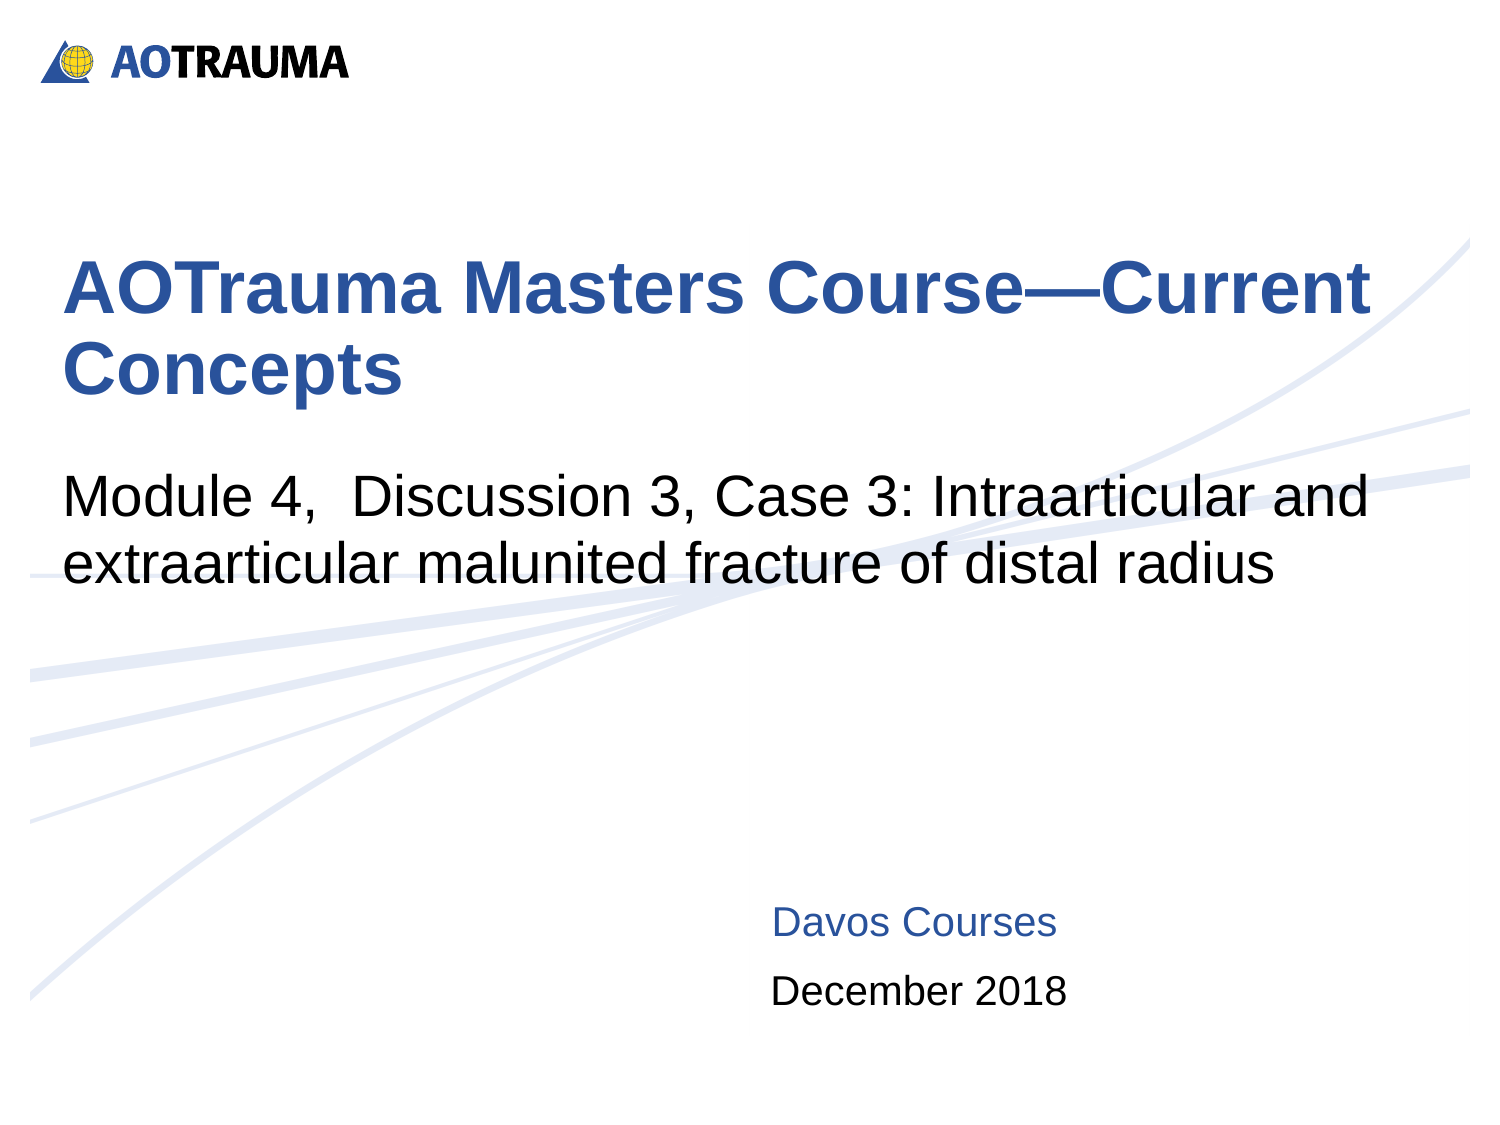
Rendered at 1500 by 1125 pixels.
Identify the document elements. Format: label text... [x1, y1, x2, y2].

picture [30, 224, 1470, 1036]
title AOTrauma Masters Course—Current Concepts [62, 248, 1422, 421]
subtitle Module 4, Discussion 3, Case 3: Intraarticular and extraarticular malunited fracture of distal radius [62, 463, 1422, 539]
list Davos Courses [771, 898, 1422, 961]
list December 2018 [770, 967, 1422, 1030]
